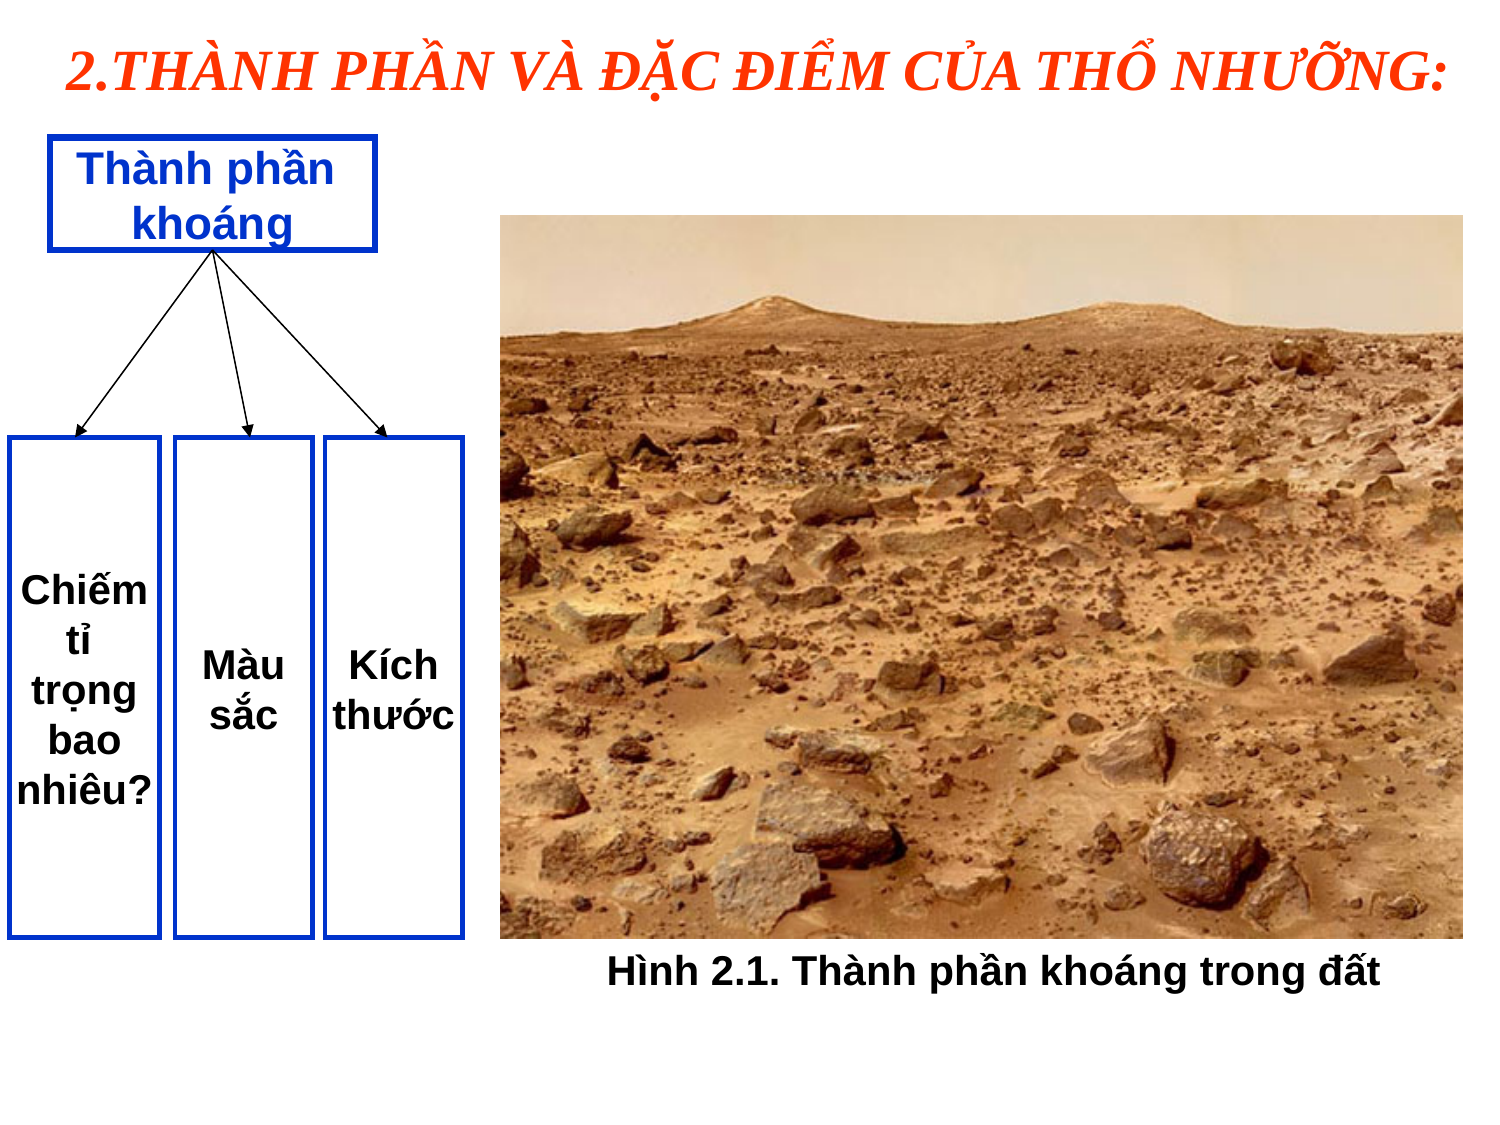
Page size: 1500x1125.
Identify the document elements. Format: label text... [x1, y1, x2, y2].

text_box Kích thước [324, 437, 463, 938]
text_box Chiếm tỉ trọng bao nhiêu? [9, 437, 160, 938]
text_box [212, 251, 254, 438]
text_box 2.THÀNH PHẦN VÀ ĐẶC ĐIỂM CỦA THỔ NHƯỠNG: [52, 24, 1465, 110]
text_box Hình 2.1. Thành phần khoáng trong đất [562, 939, 1425, 1013]
picture [499, 215, 1463, 939]
text_box Thành phần khoáng [50, 137, 375, 250]
text_box [212, 249, 388, 438]
text_box [75, 250, 212, 438]
text_box Màu sắc [174, 437, 313, 938]
